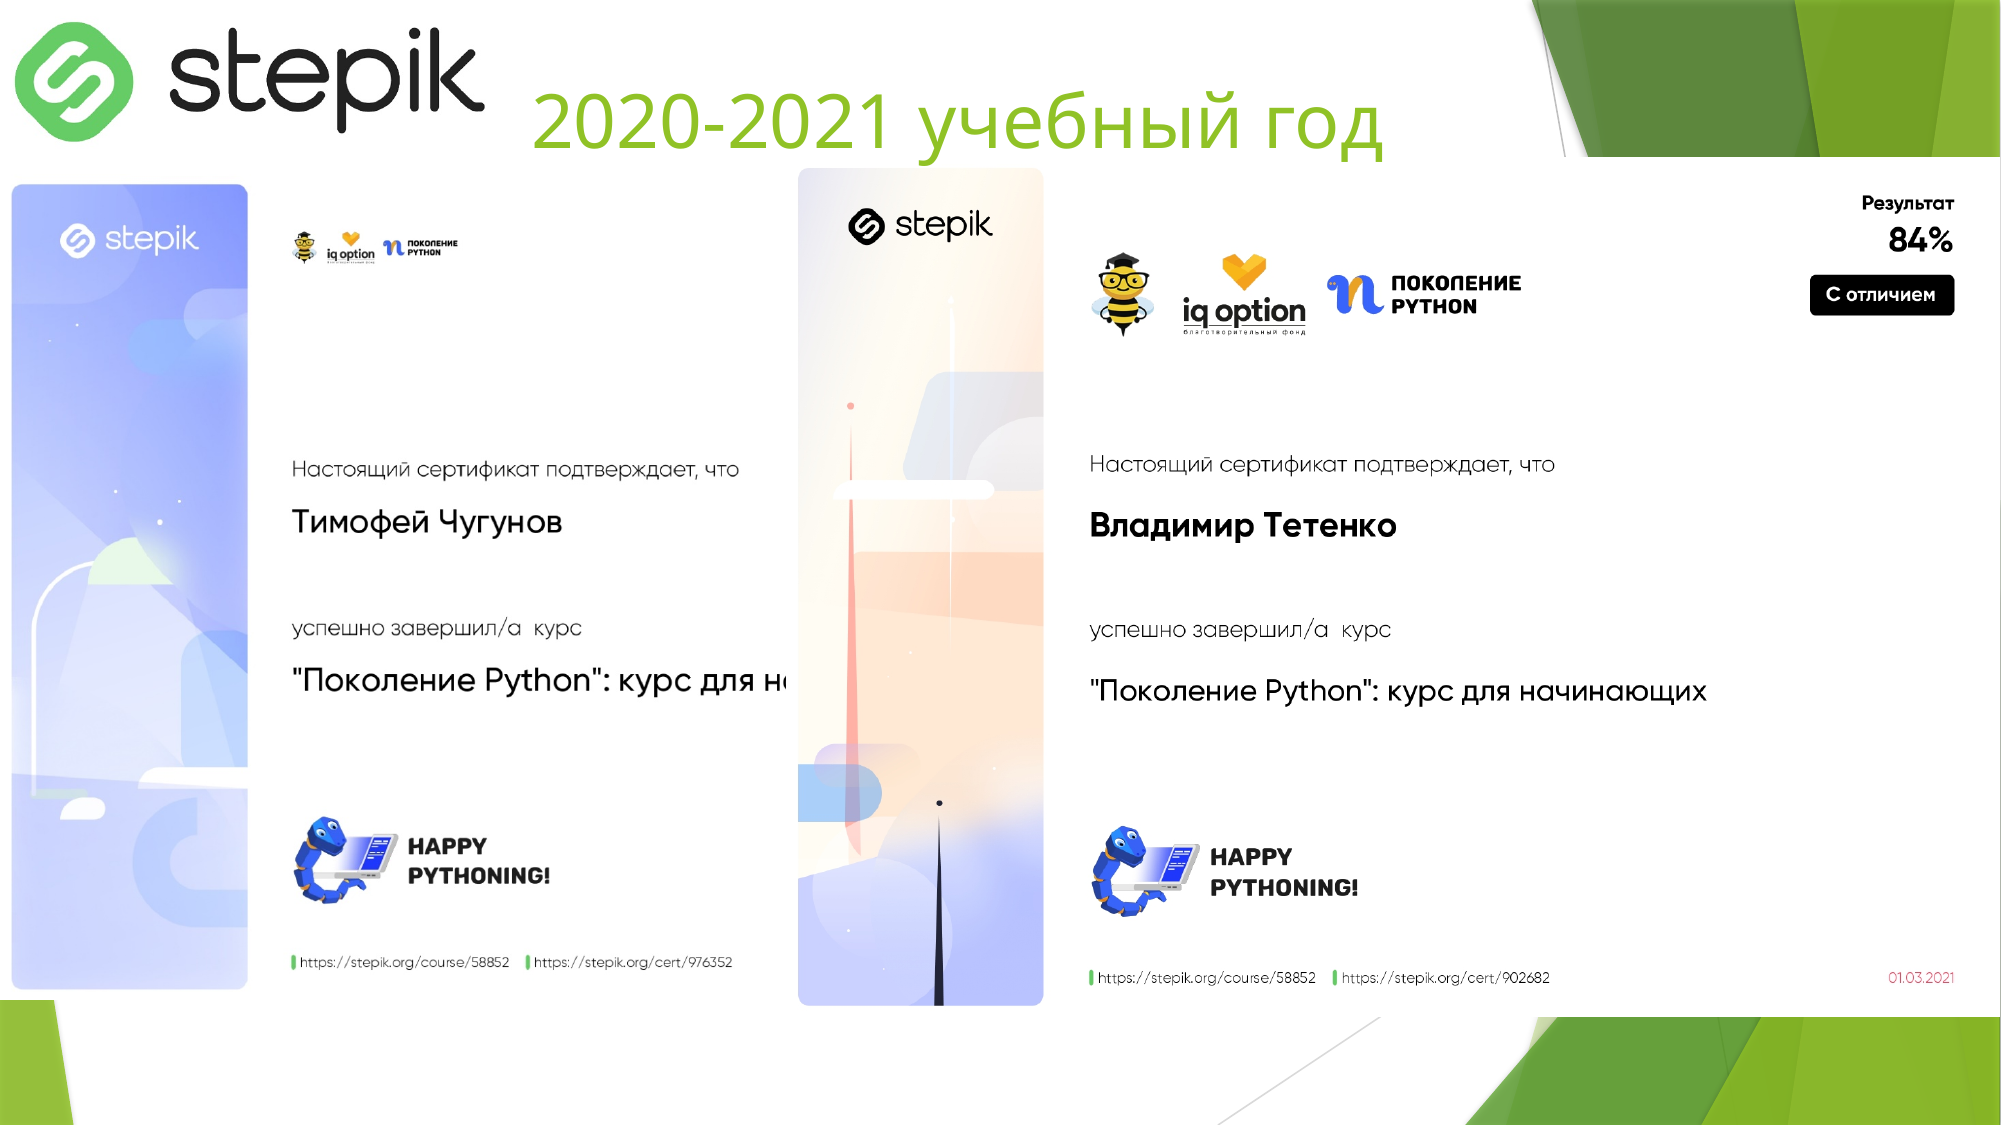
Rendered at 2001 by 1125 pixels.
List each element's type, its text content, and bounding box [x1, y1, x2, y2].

title 2020-2021 учебный год [508, 66, 1664, 173]
picture [0, 0, 507, 164]
picture [0, 157, 2000, 1018]
